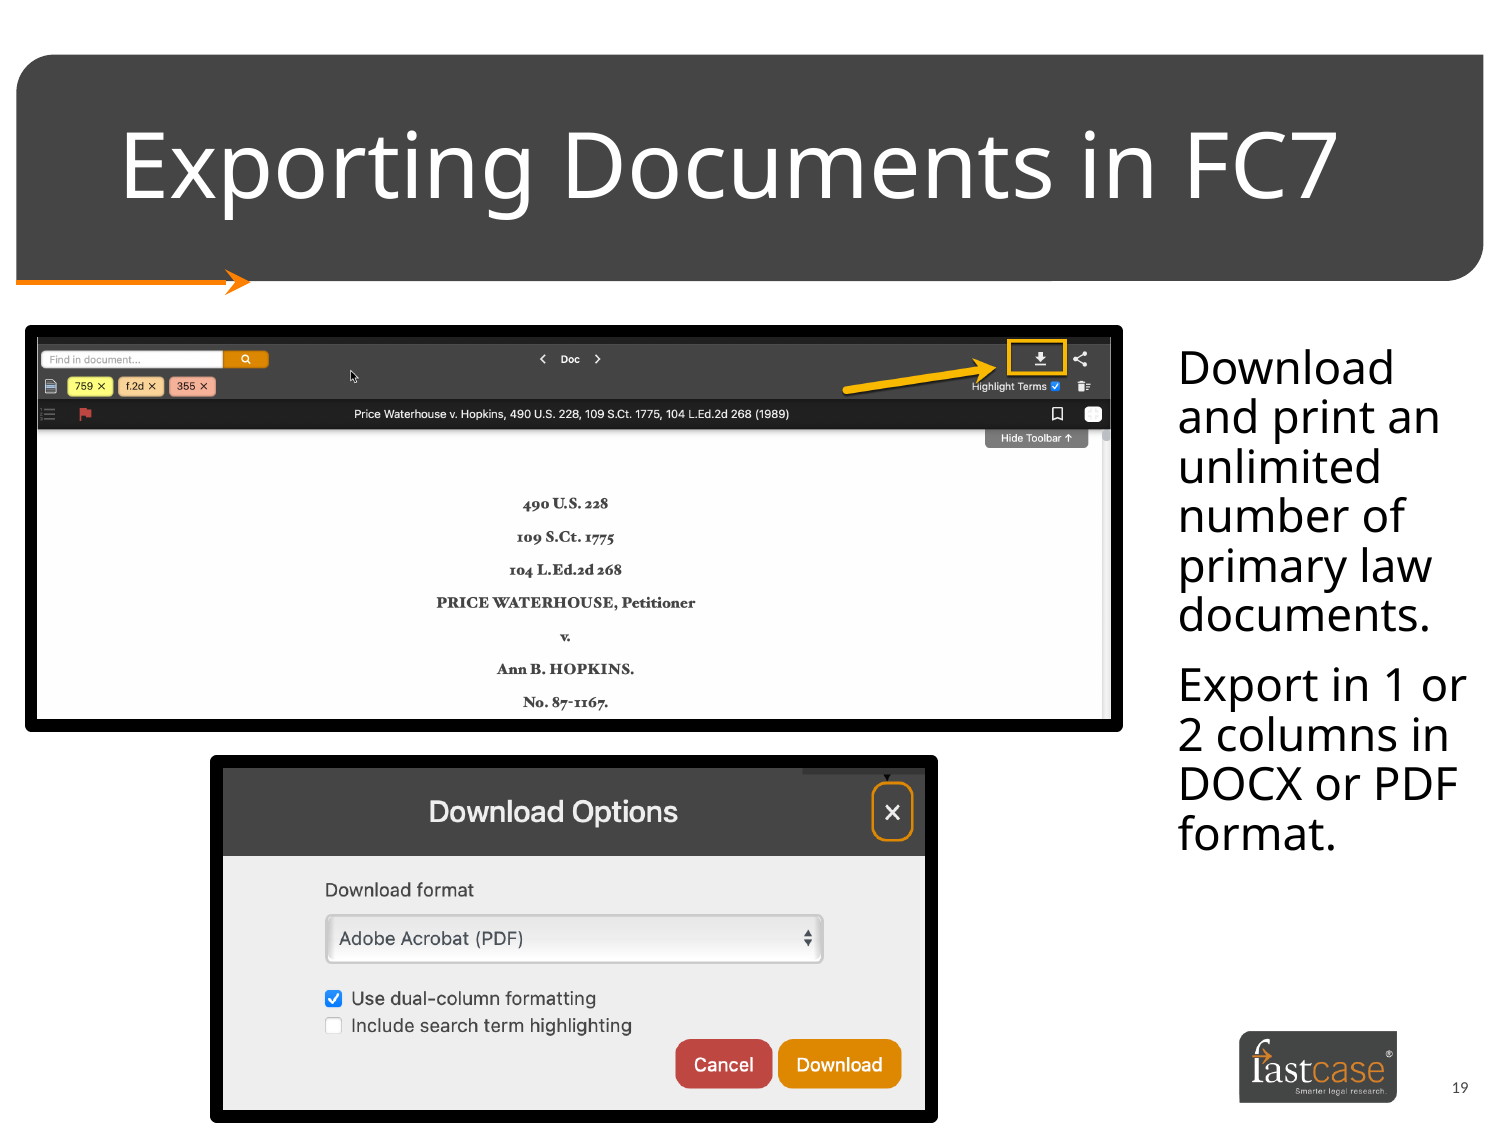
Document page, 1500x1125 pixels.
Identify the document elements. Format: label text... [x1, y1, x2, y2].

list Download and print an unlimited number of primary law documents. Export in 1 or 2 columns in DOCX or PDF format. [1162, 337, 1500, 925]
picture [1239, 1031, 1397, 1056]
picture [222, 767, 926, 1111]
slide_number 19 [1146, 1056, 1484, 1117]
picture [37, 337, 1111, 720]
title Exporting Documents in FC7 [103, 59, 1397, 278]
